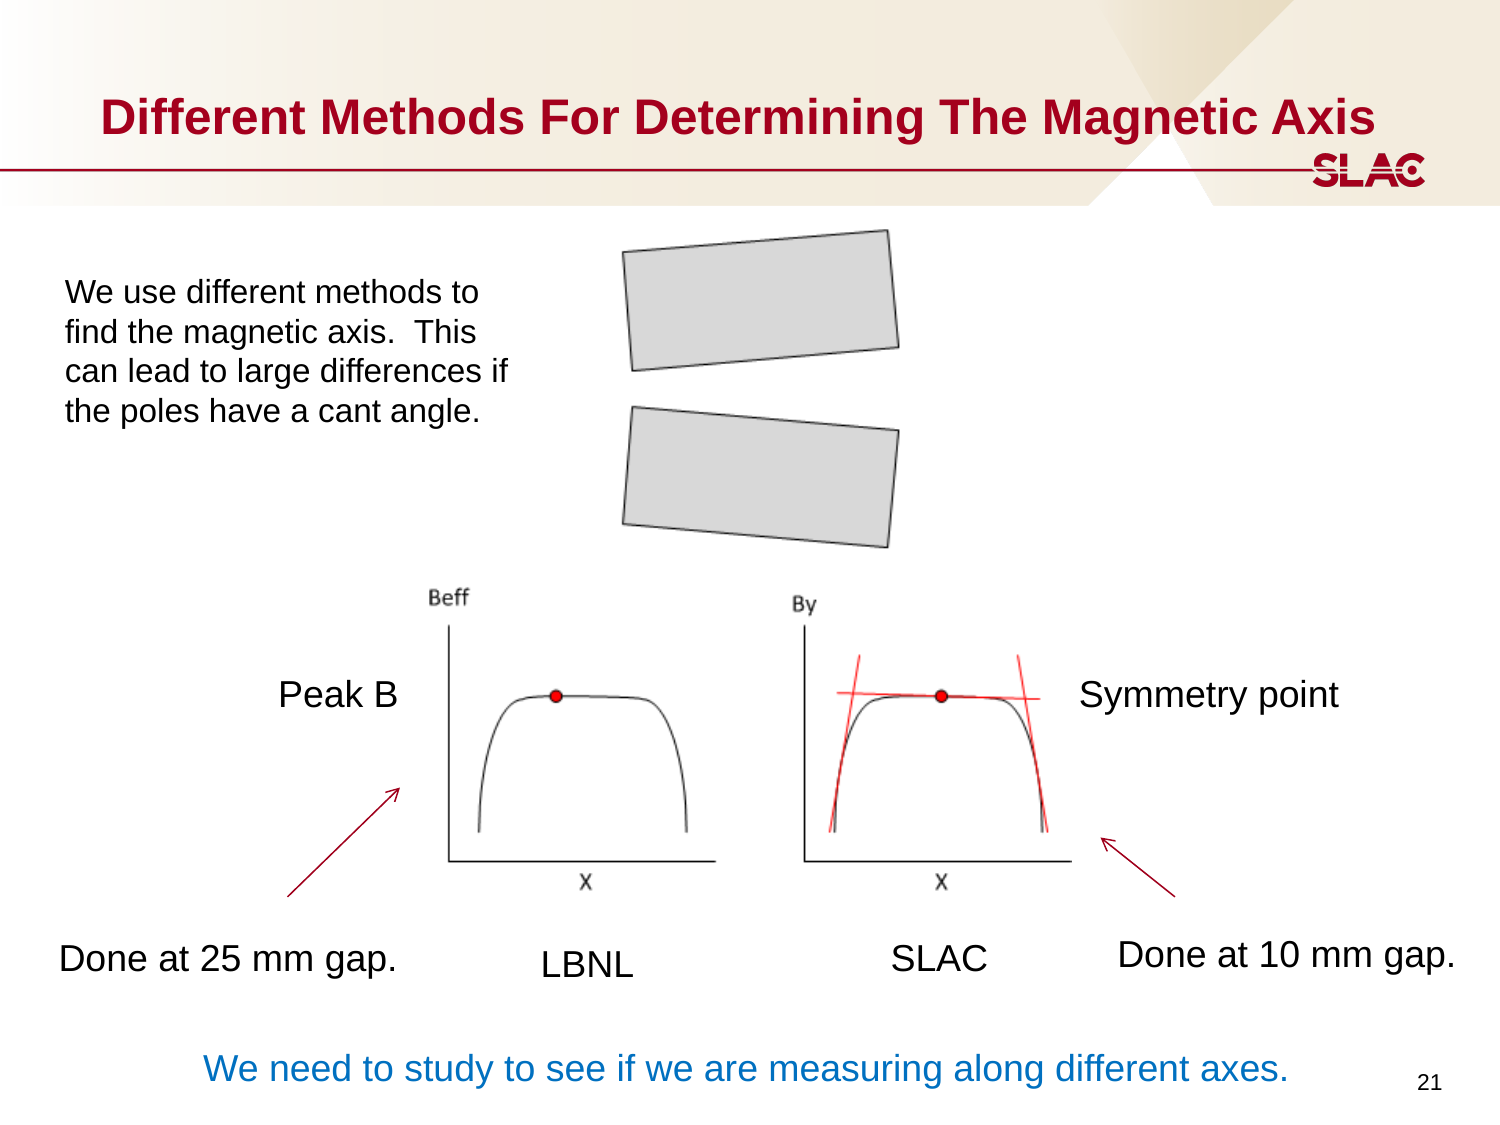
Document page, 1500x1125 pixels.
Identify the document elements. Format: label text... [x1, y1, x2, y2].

text_box Done at 25 mm gap. [43, 926, 413, 987]
text_box Done at 10 mm gap. [1102, 922, 1472, 983]
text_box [287, 787, 401, 898]
text_box We need to study to see if we are measuring along different axes. [188, 1036, 1306, 1097]
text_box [1100, 837, 1176, 898]
title Different Methods For Determining The Magnetic Axis [74, 21, 1404, 145]
text_box Peak B [263, 662, 414, 723]
text_box We use different methods to find the magnetic axis. This can lead to large differences if the poles have a cant angle. [50, 262, 423, 437]
text_box LBNL [525, 932, 650, 992]
picture [0, 0, 1500, 206]
text_box SLAC [875, 926, 1004, 987]
picture [428, 227, 1072, 898]
slide_number 21 [1405, 1036, 1458, 1125]
text_box Symmetry point [1077, 662, 1355, 723]
